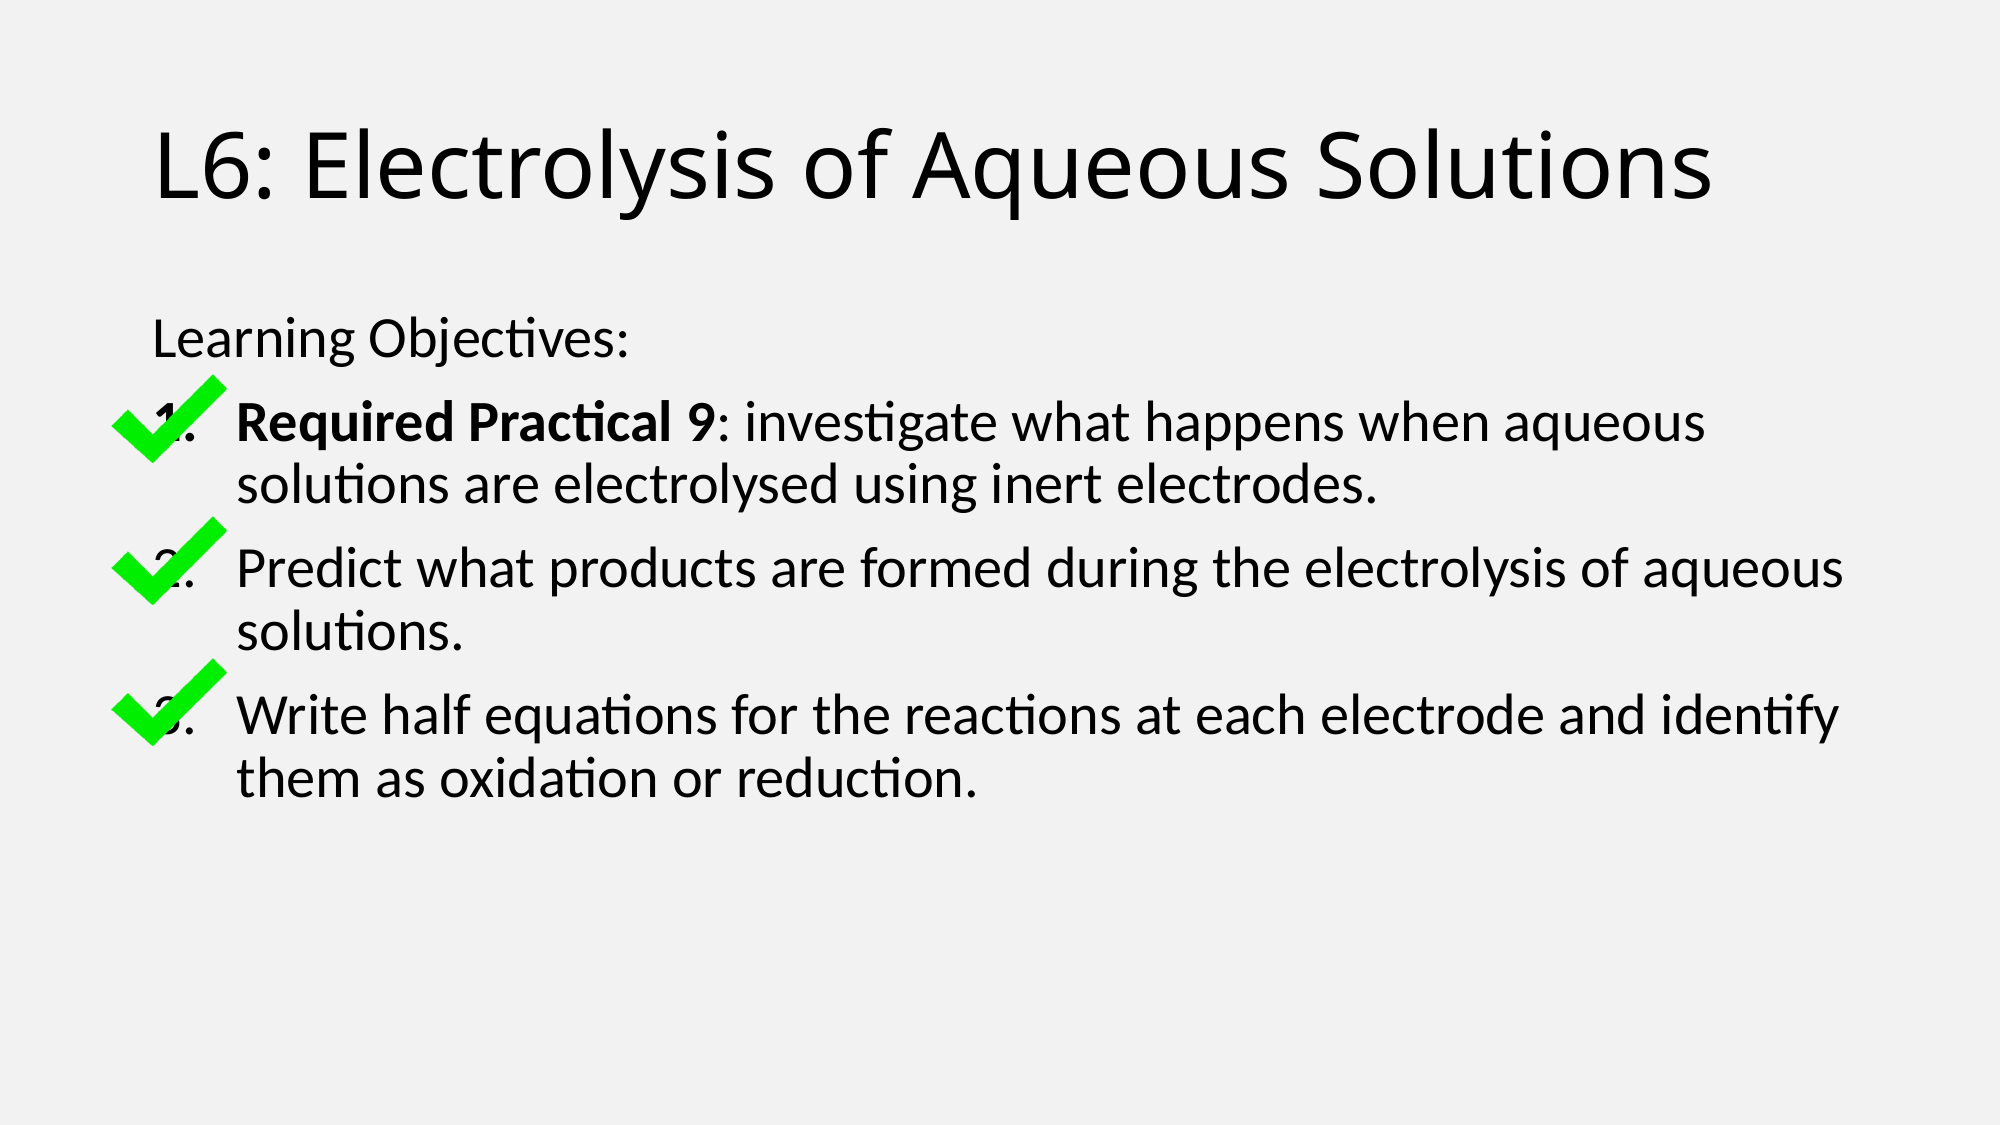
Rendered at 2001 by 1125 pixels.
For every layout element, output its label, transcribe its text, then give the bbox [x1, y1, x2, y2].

picture [111, 658, 227, 747]
picture [111, 516, 227, 605]
list Learning Objectives: Required Practical 9: investigate what happens when aqueous solutions are electrolysed using inert electrodes. Predict what products are formed during the electrolysis of aqueous solutions. Write half equations for the reactions at each electrode and identify them as oxidation or reduction. [137, 299, 1863, 1014]
title L6: Electrolysis of Aqueous Solutions [137, 59, 1863, 278]
picture [111, 374, 227, 463]
